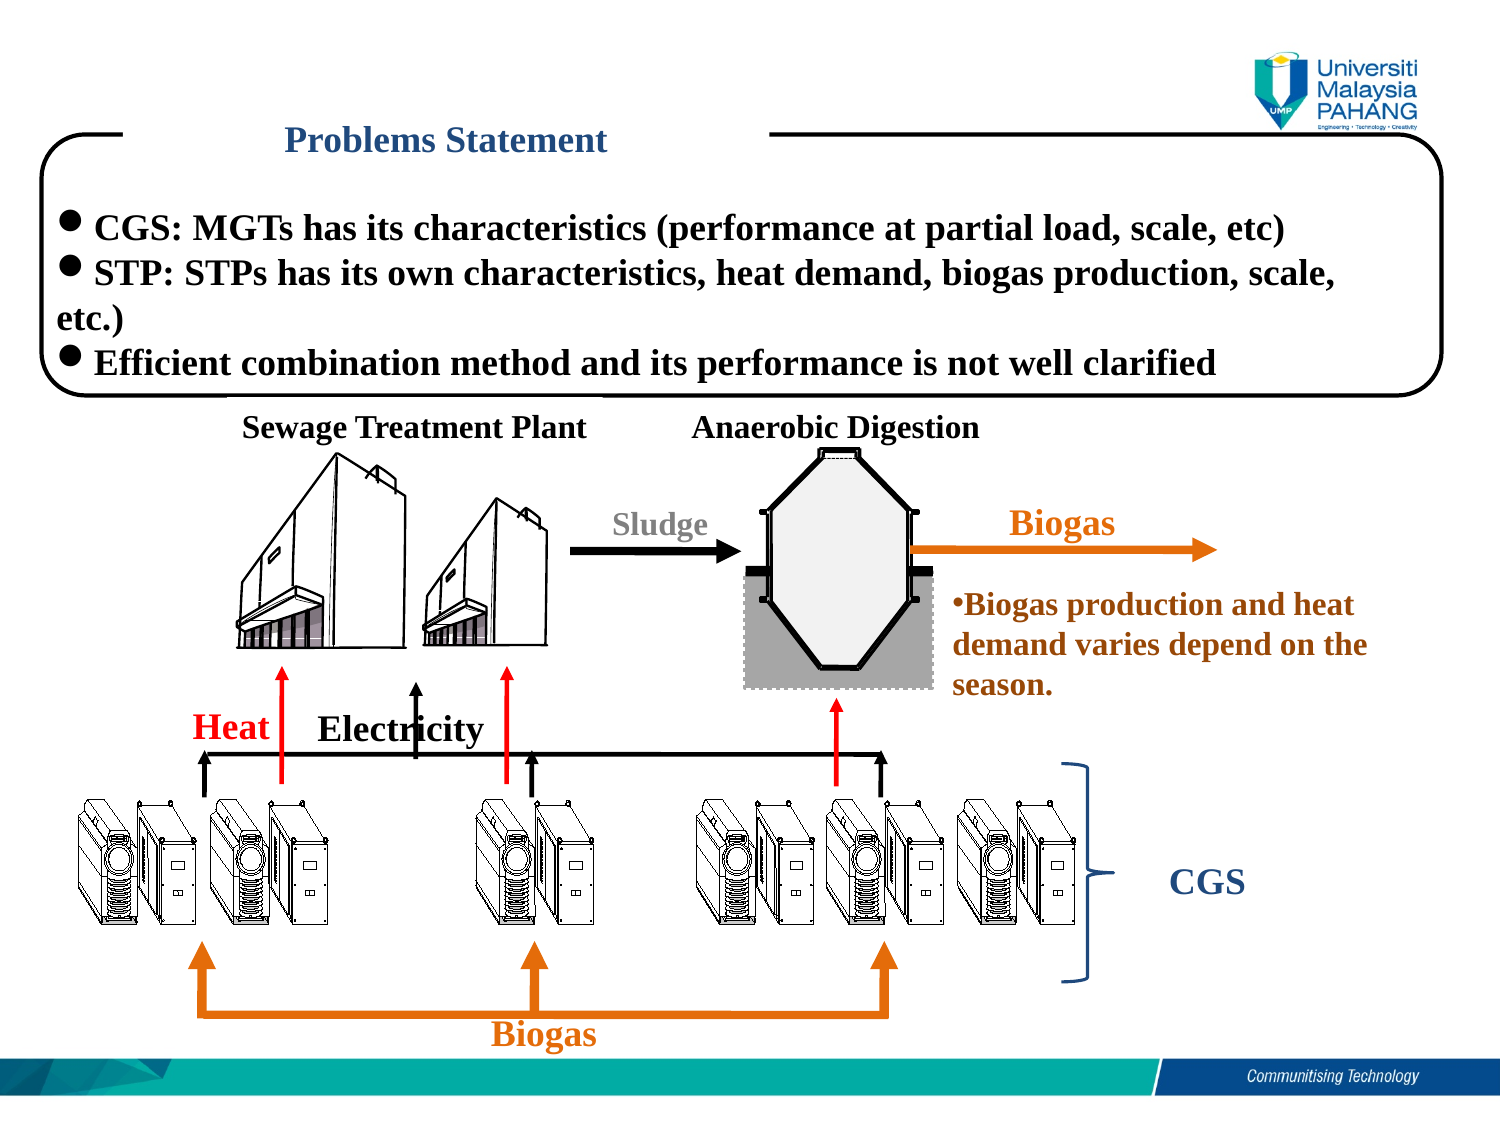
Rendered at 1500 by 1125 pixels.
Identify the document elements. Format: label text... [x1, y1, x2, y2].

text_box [696, 799, 753, 925]
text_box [884, 800, 945, 925]
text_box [475, 799, 533, 925]
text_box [744, 448, 934, 689]
text_box Biogas [431, 1023, 656, 1062]
text_box Biogas [950, 490, 1175, 547]
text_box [754, 800, 815, 925]
text_box Sewage Treatment Plant [227, 404, 603, 453]
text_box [236, 452, 407, 649]
text_box Biogas [431, 1002, 656, 1013]
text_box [1016, 800, 1076, 925]
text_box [268, 800, 329, 925]
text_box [534, 800, 595, 925]
text_box [1061, 762, 1115, 983]
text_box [41, 107, 1442, 396]
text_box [957, 799, 1015, 925]
text_box Electricity [302, 697, 500, 752]
text_box Sludge [595, 494, 725, 549]
text_box CGS [1089, 849, 1328, 910]
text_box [825, 799, 883, 925]
picture [0, 0, 1500, 1125]
text_box Heat [174, 694, 288, 755]
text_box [209, 799, 267, 925]
text_box Anaerobic Digestion [676, 404, 996, 453]
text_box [136, 800, 197, 925]
text_box Biogas production and heat demand varies depend on the season. [937, 574, 1427, 710]
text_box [422, 497, 548, 646]
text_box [77, 799, 135, 925]
